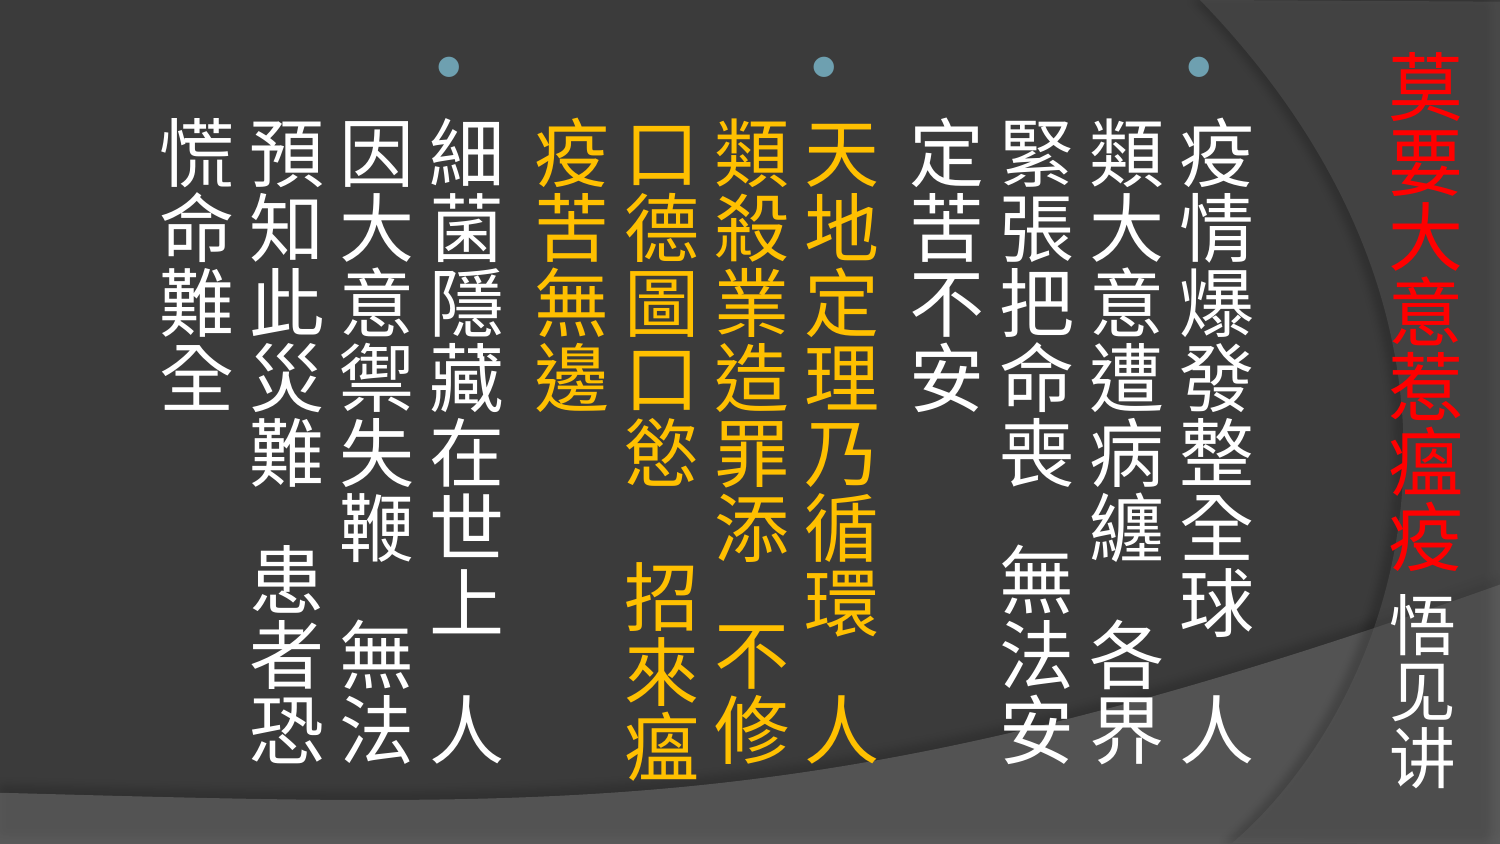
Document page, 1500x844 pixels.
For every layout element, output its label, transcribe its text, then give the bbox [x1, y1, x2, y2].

list 疫情爆發整全球 人類大意遭病纏 各界緊張把命喪 無法安定苦不安 天地定理乃循環 人類殺業造罪添 不修口德圖口慾 招來瘟疫苦無邊 細菌隱藏在世上 人因大意禦失鞭 無法預知此災難 患者恐慌命難全 [36, 32, 1353, 820]
title 莫要大意惹瘟疫 悟见讲 [1364, 21, 1483, 820]
